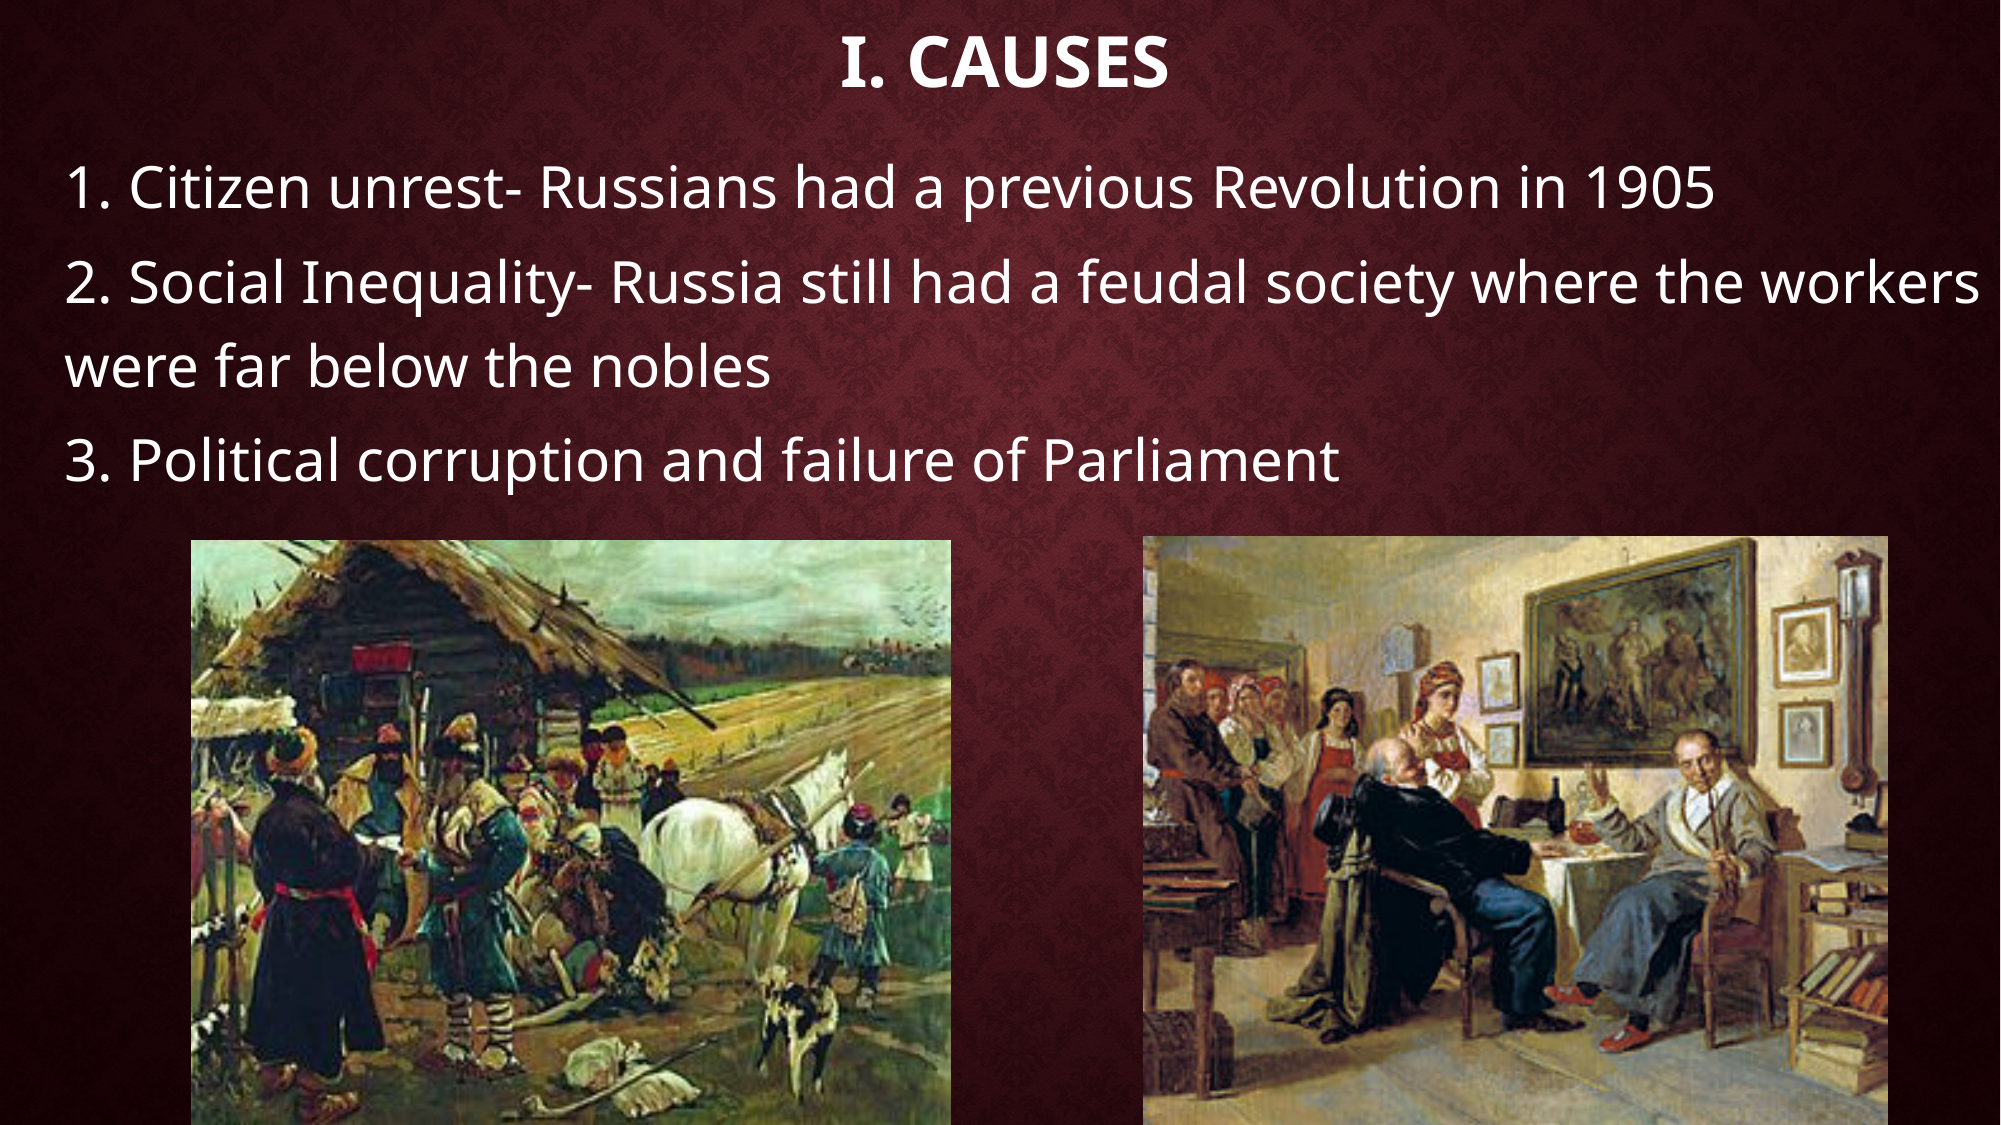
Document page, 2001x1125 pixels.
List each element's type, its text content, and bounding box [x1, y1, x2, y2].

picture [1142, 535, 1888, 1125]
picture [190, 539, 952, 1125]
list 1. Citizen unrest- Russians had a previous Revolution in 1905 2. Social Inequality- Russia still had a feudal society where the workers were far below the nobles 3. Political corruption and failure of Parliament [0, 128, 2000, 735]
title I. Causes [156, 0, 1855, 128]
